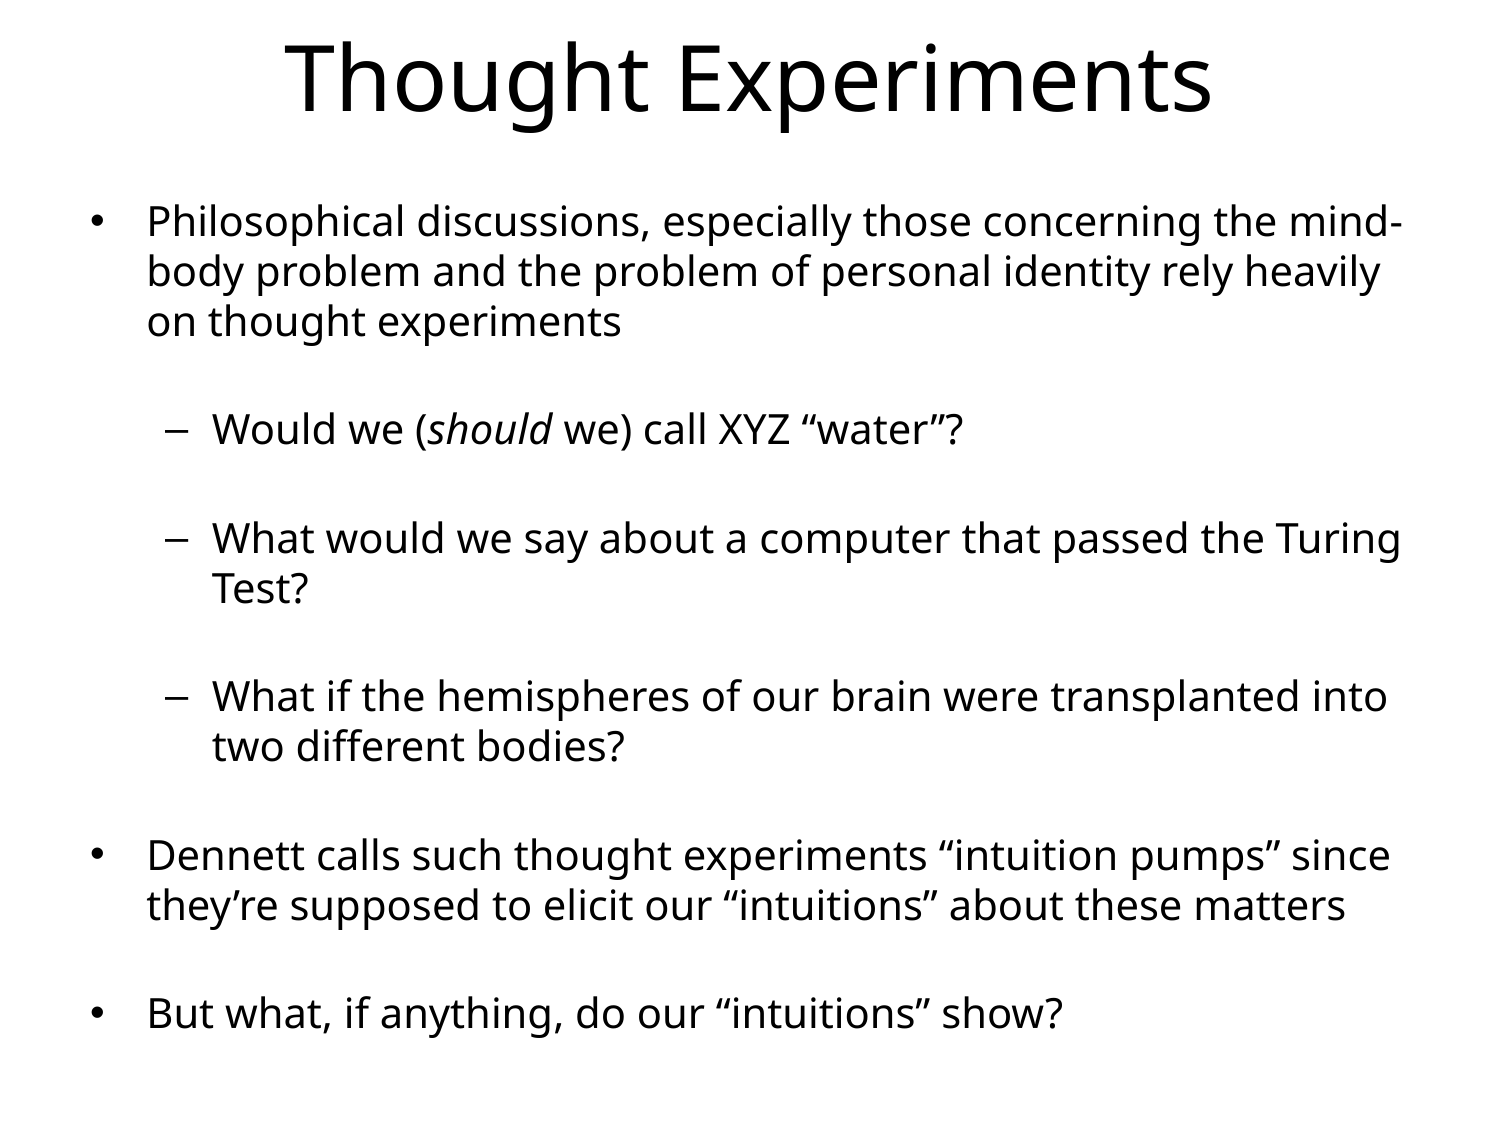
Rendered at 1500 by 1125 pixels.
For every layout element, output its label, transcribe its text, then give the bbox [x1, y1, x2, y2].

title Thought Experiments [75, 0, 1425, 150]
list Philosophical discussions, especially those concerning the mind-body problem and the problem of personal identity rely heavily on thought experiments Would we (should we) call XYZ “water”? What would we say about a computer that passed the Turing Test? What if the hemispheres of our brain were transplanted into two different bodies? Dennett calls such thought experiments “intuition pumps” since they’re supposed to elicit our “intuitions” about these matters But what, if anything, do our “intuitions” show? [75, 187, 1425, 1103]
